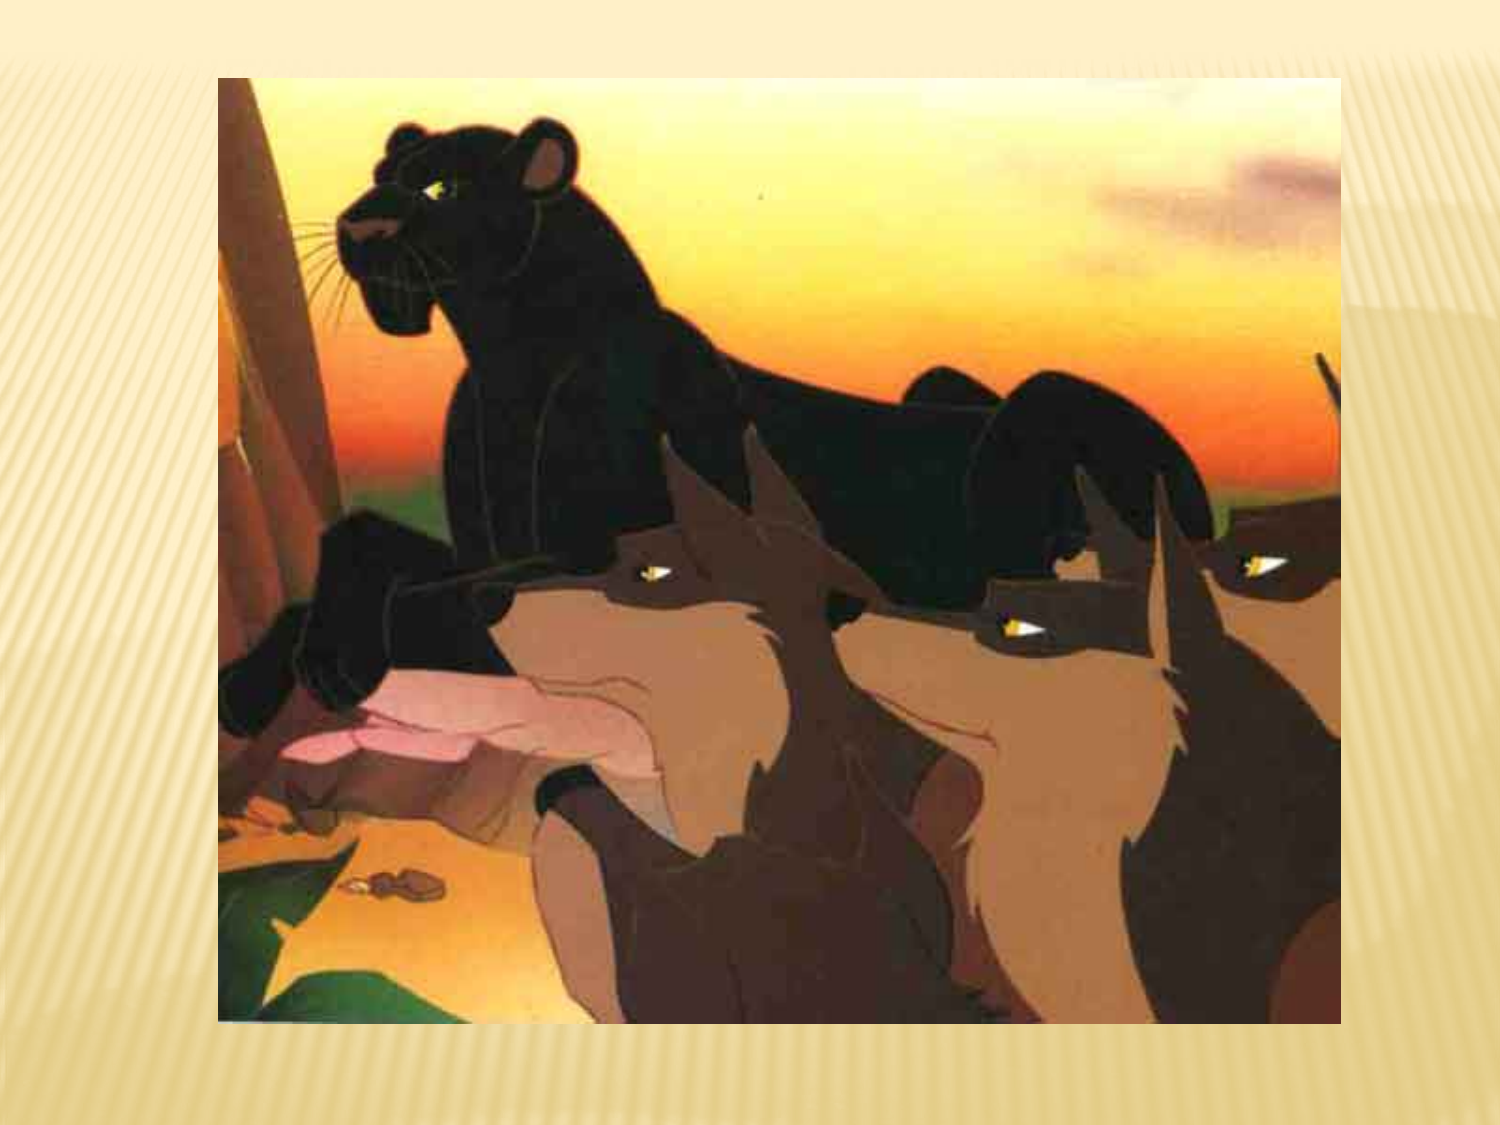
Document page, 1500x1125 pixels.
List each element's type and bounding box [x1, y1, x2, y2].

picture [218, 77, 1341, 1024]
